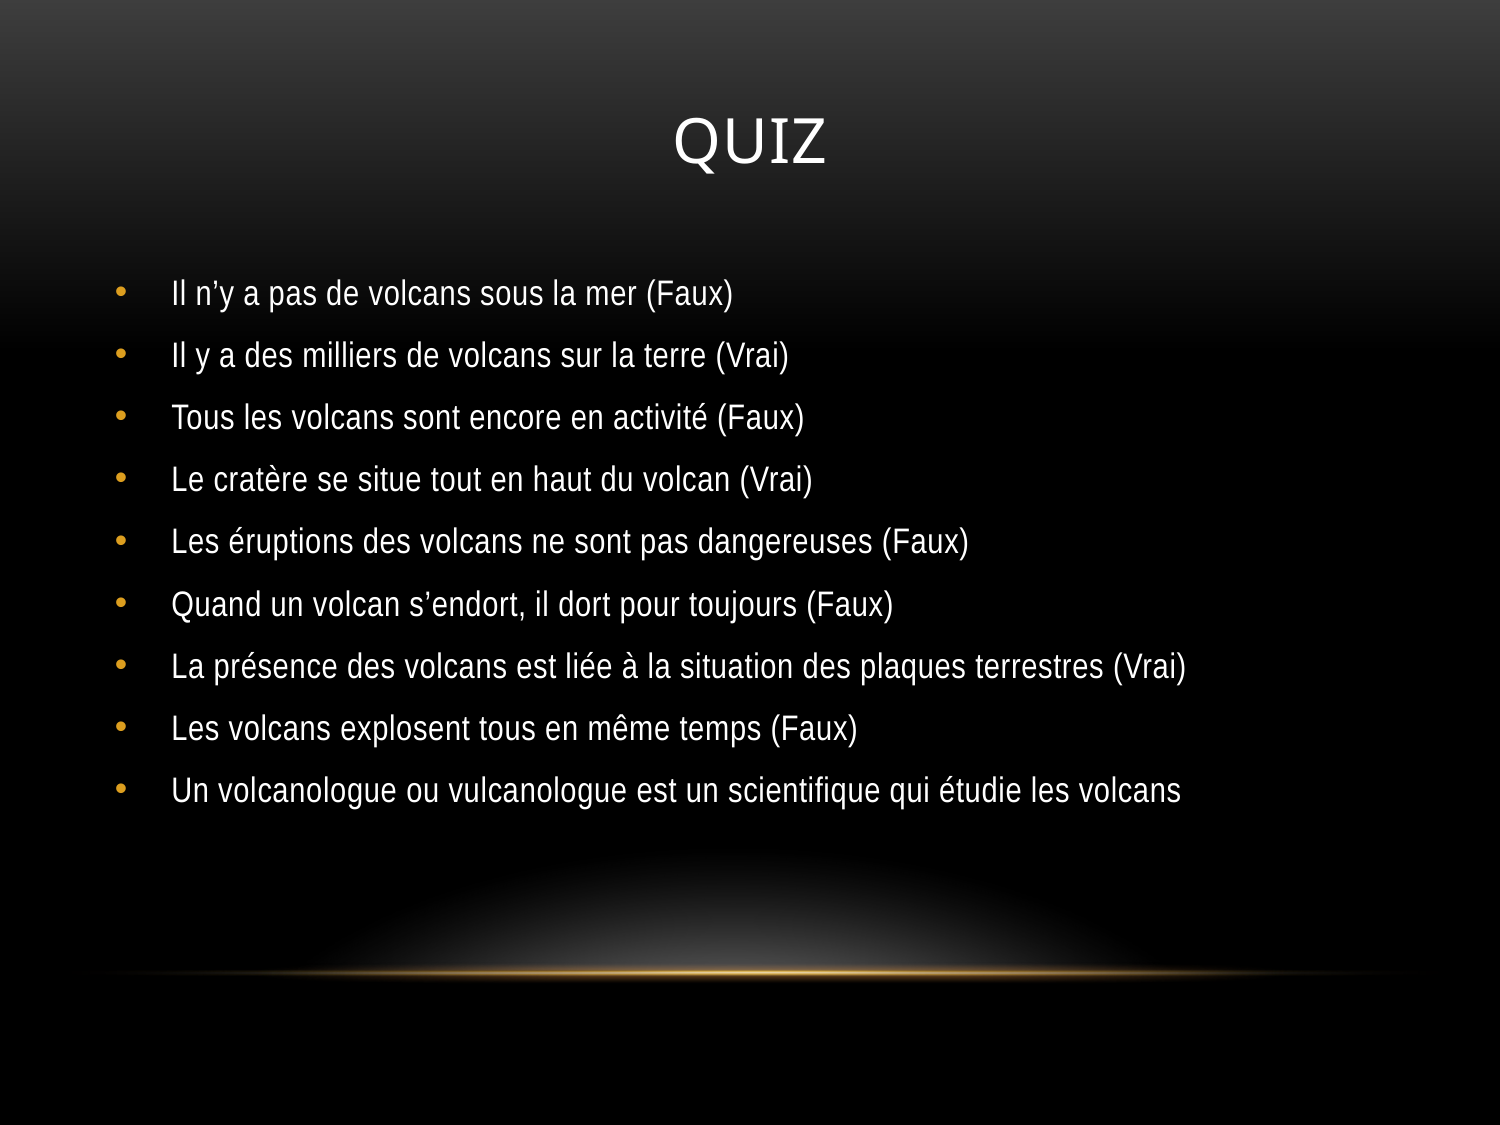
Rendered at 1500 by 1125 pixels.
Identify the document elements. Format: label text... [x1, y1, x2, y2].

picture [0, 0, 1500, 1125]
title Quiz [99, 45, 1400, 233]
list Il n’y a pas de volcans sous la mer (Faux) Il y a des milliers de volcans sur la terre (Vrai) Tous les volcans sont encore en activité (Faux) Le cratère se situe tout en haut du volcan (Vrai) Les éruptions des volcans ne sont pas dangereuses (Faux) Quand un volcan s’endort, il dort pour toujours (Faux) La présence des volcans est liée à la situation des plaques terrestres (Vrai) Les volcans explosent tous en même temps (Faux) Un volcanologue ou vulcanologue est un scientifique qui étudie les volcans [99, 262, 1400, 938]
